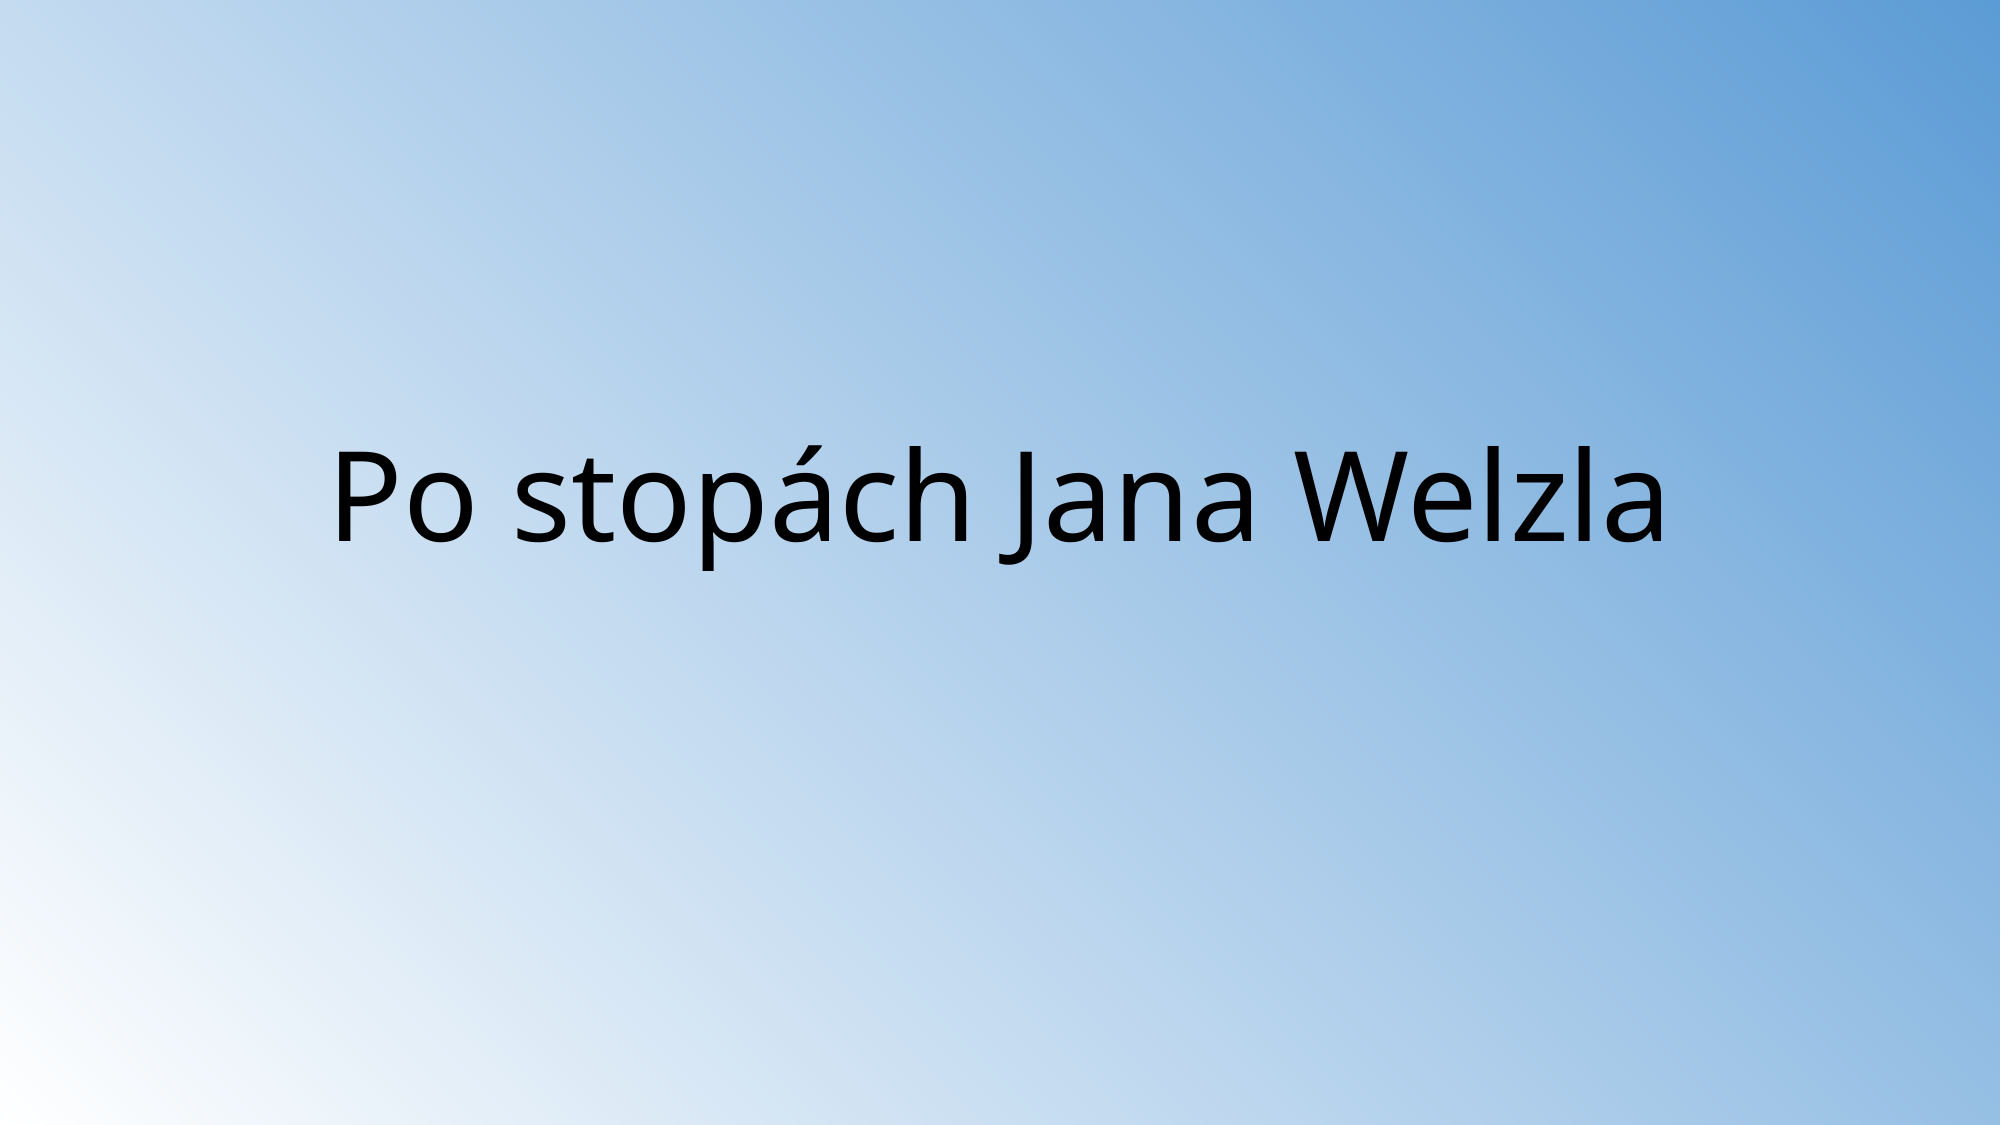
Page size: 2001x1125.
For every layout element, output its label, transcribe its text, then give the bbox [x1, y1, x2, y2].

title Po stopách Jana Welzla [249, 184, 1750, 576]
